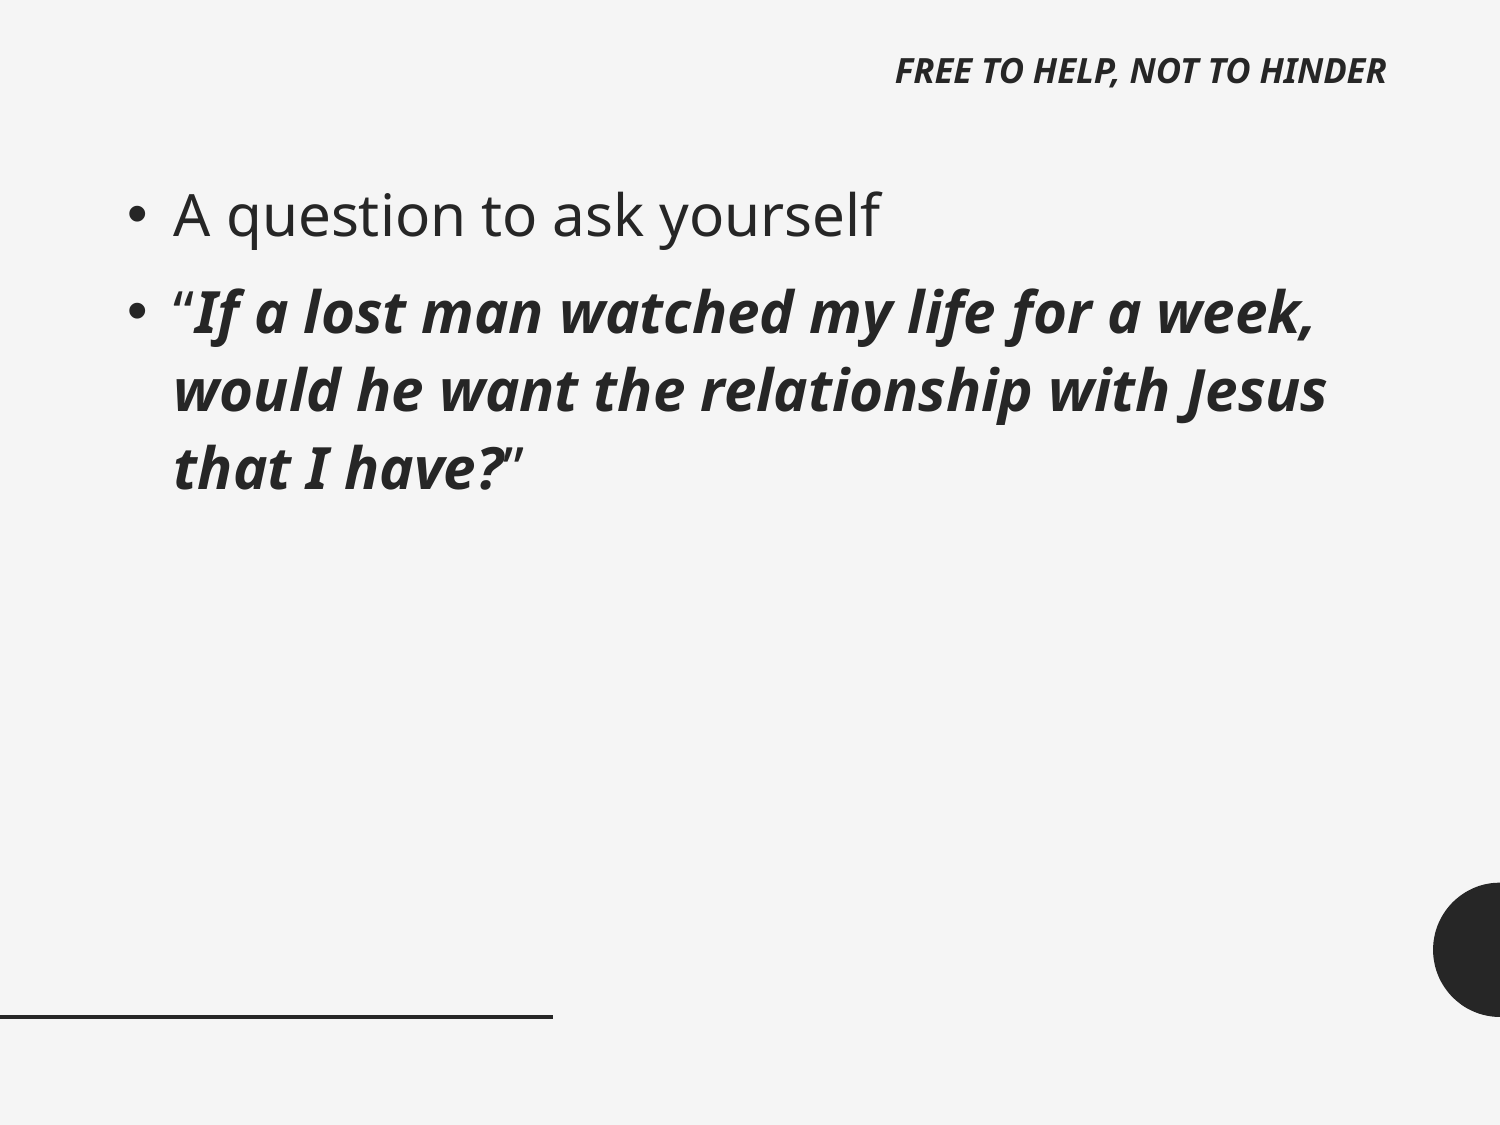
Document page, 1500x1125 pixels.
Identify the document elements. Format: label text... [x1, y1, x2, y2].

list A question to ask yourself “If a lost man watched my life for a week, would he want the relationship with Jesus that I have?” [112, 162, 1407, 1022]
title FREE TO HELP, NOT TO HINDER [89, 45, 1403, 142]
